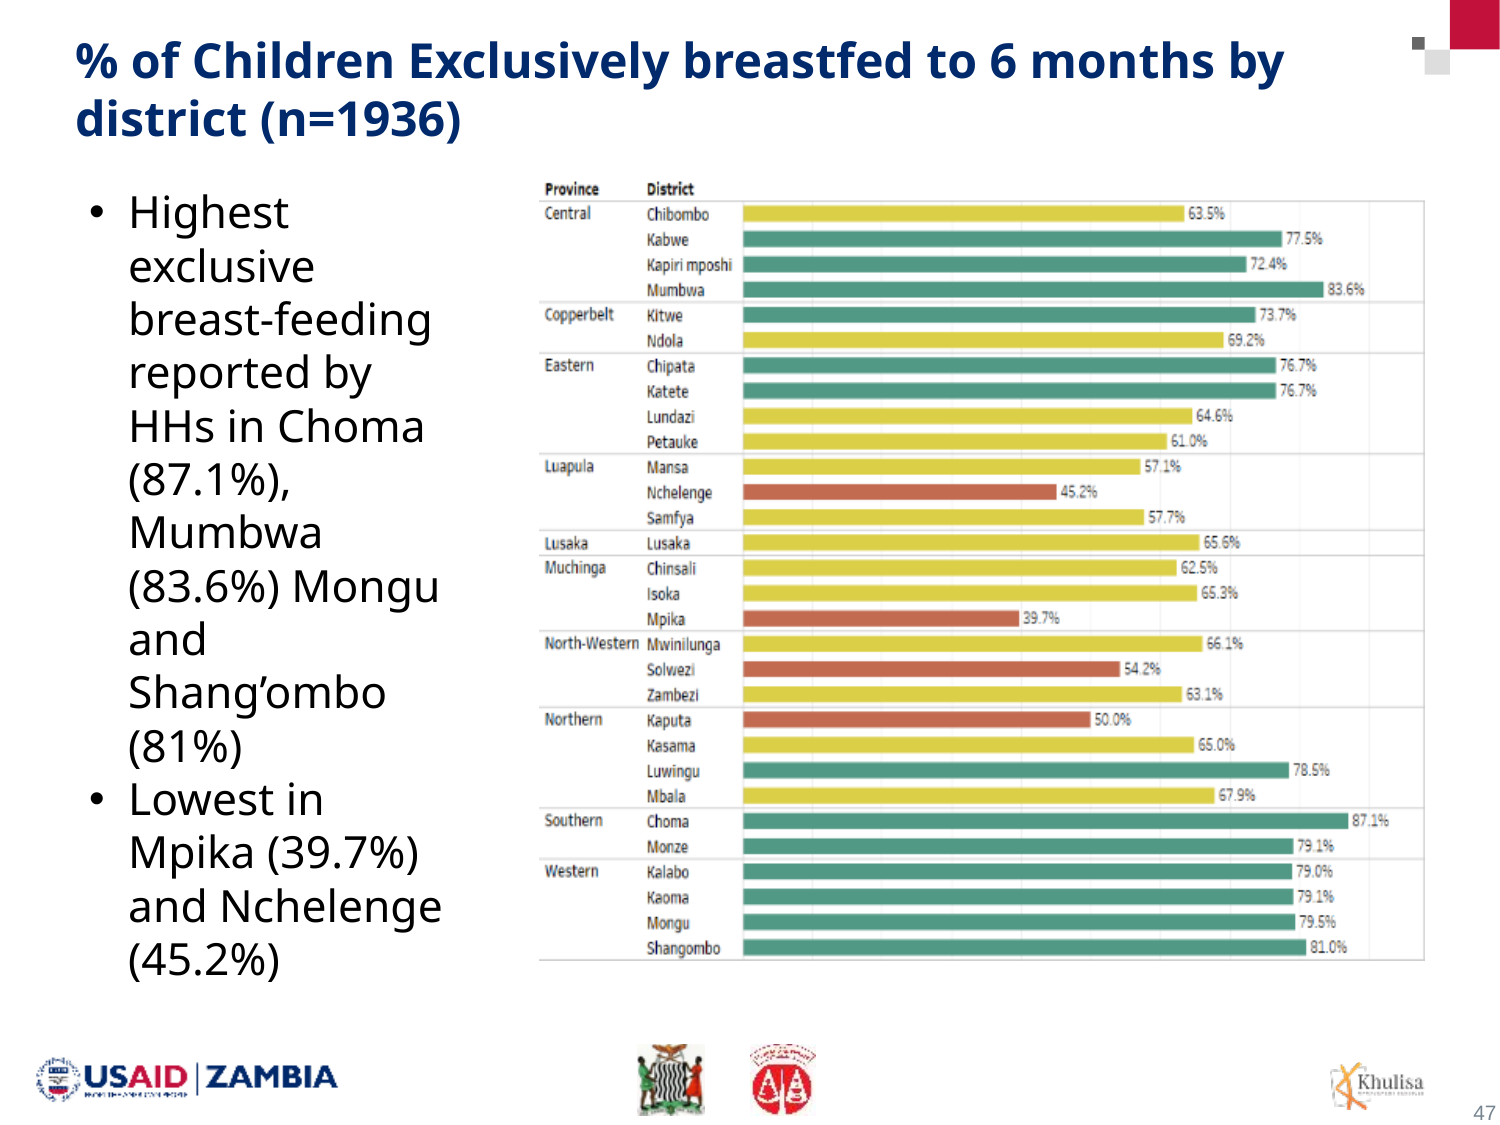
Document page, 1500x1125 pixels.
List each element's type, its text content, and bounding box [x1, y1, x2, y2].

picture [539, 174, 1426, 961]
list Highest exclusive breast-feeding reported by HHs in Choma (87.1%), Mumbwa (83.6%) Mongu and Shang’ombo (81%) Lowest in Mpika (39.7%) and Nchelenge (45.2%) [74, 177, 474, 1008]
picture [1330, 1062, 1425, 1110]
picture [637, 1044, 705, 1116]
slide_number 47 [1437, 1064, 1497, 1125]
picture [750, 1044, 816, 1116]
title % of Children Exclusively breastfed to 6 months by district (n=1936) [75, 29, 1413, 148]
picture [24, 1050, 346, 1110]
